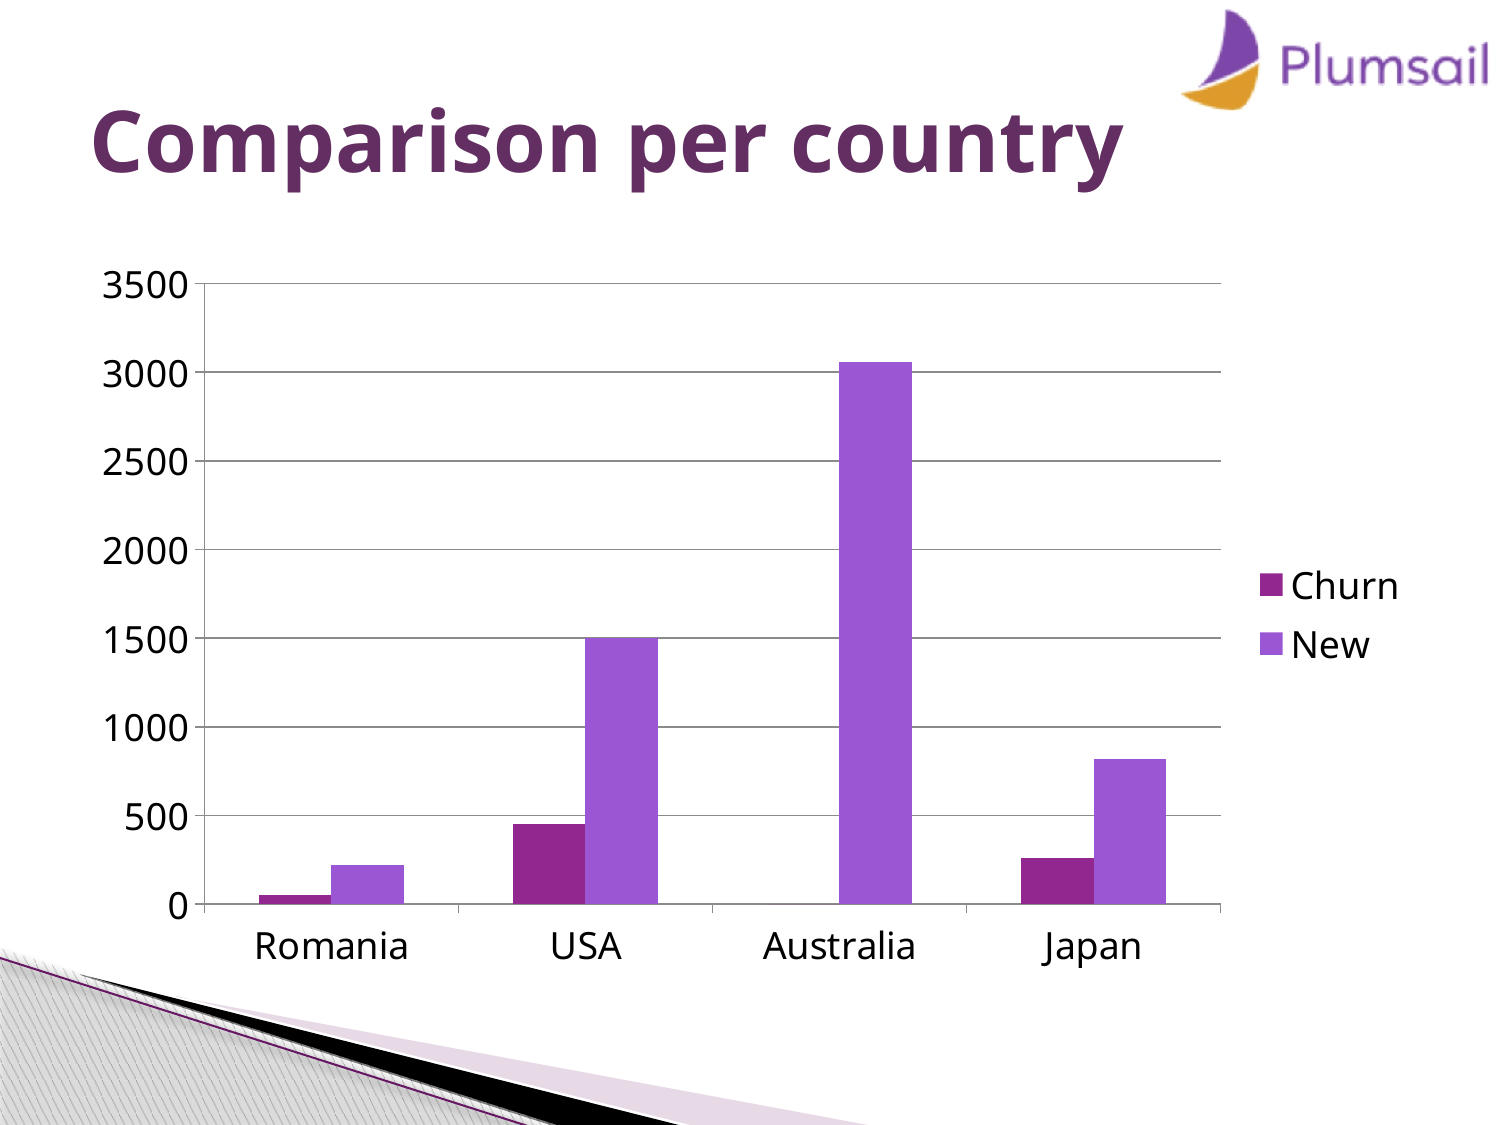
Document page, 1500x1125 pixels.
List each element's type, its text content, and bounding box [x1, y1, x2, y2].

picture [1181, 0, 1500, 125]
chart [74, 242, 1426, 986]
picture [114, 986, 557, 1125]
title Comparison per country [75, 45, 1425, 233]
